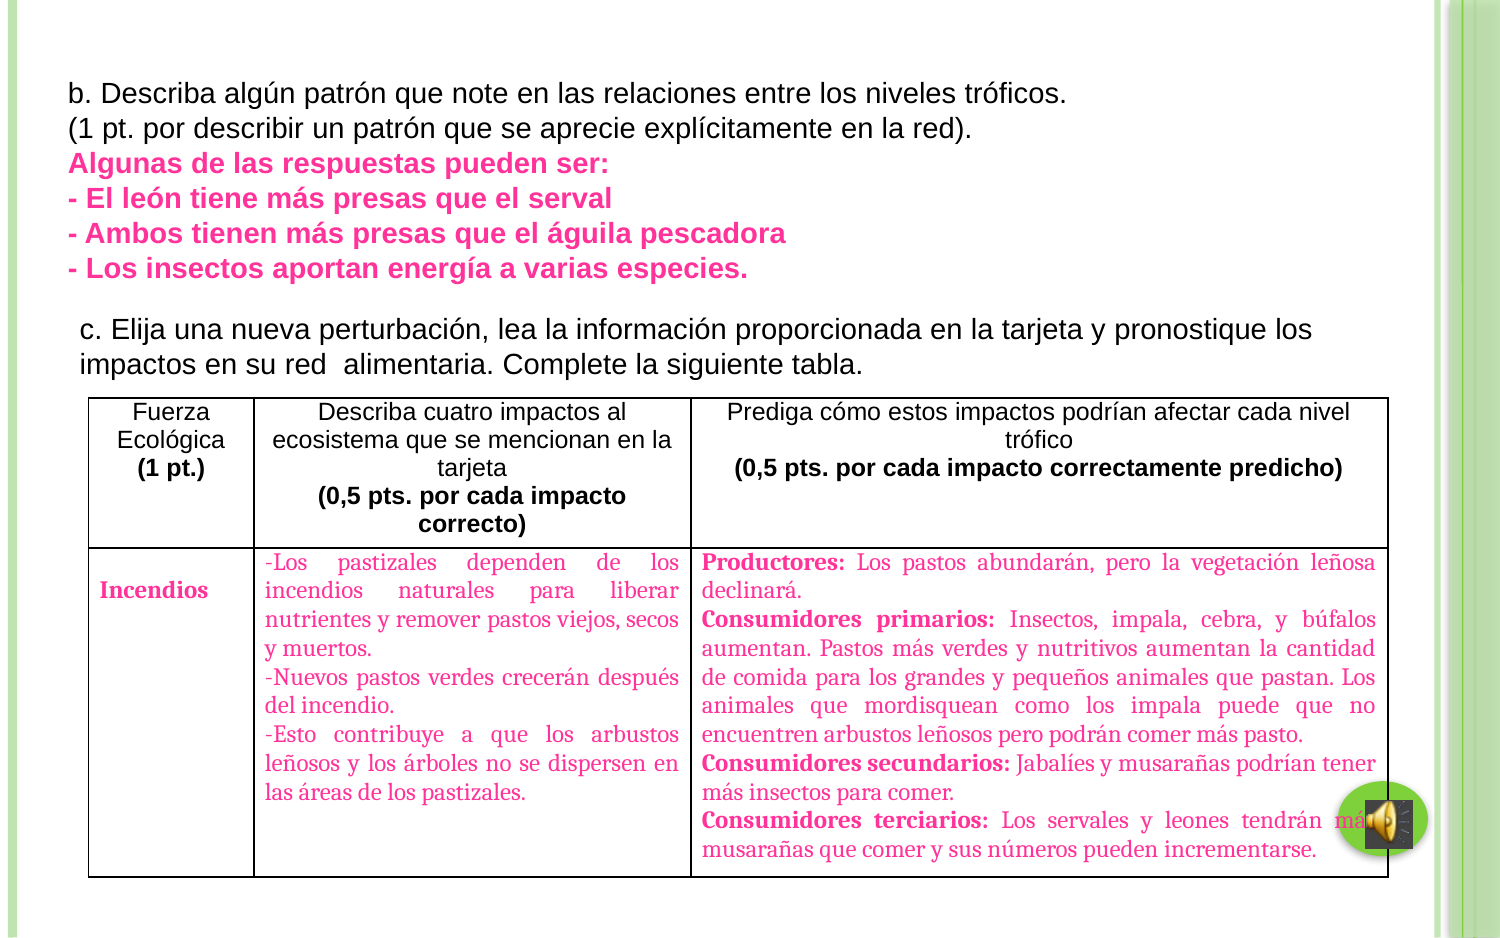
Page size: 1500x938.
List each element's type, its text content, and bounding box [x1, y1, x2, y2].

text_box b. Describa algún patrón que note en las relaciones entre los niveles tróficos. (1 pt. por describir un patrón que se aprecie explícitamente en la red). Algunas de las respuestas pueden ser: - El león tiene más presas que el serval - Ambos tienen más presas que el águila pescadora - Los insectos aportan energía a varias especies. [53, 67, 1447, 292]
table_cell -Los pastizales dependen de los incendios naturales para liberar nutrientes y remover pastos viejos, secos y muertos. -Nuevos pastos verdes crecerán después del incendio. -Esto contribuye a que los arbustos leñosos y los árboles no se dispersen en las áreas de los pastizales. [255, 549, 690, 876]
table_header Prediga cómo estos impactos podrían afectar cada nivel trófico (0,5 pts. por cada impacto correctamente predicho) [692, 399, 1387, 547]
picture [1363, 798, 1415, 850]
table_header Fuerza Ecológica (1 pt.) [89, 399, 253, 547]
table_header Describa cuatro impactos al ecosistema que se mencionan en la tarjeta (0,5 pts. por cada impacto correcto) [255, 399, 690, 547]
text_box c. Elija una nueva perturbación, lea la información proporcionada en la tarjeta y pronostique los impactos en su red alimentaria. Complete la siguiente tabla. [64, 303, 1424, 388]
table_cell Incendios [89, 549, 253, 876]
table_cell Productores: Los pastos abundarán, pero la vegetación leñosa declinará. Consumidores primarios: Insectos, impala, cebra, y búfalos aumentan. Pastos más verdes y nutritivos aumentan la cantidad de comida para los grandes y pequeños animales que pastan. Los animales que mordisquean como los impala puede que no encuentren arbustos leñosos pero podrán comer más pasto. Consumidores secundarios: Jabalíes y musarañas podrían tener más insectos para comer. Consumidores terciarios: Los servales y leones tendrán más musarañas que comer y sus números pueden incrementarse. [692, 549, 1387, 876]
